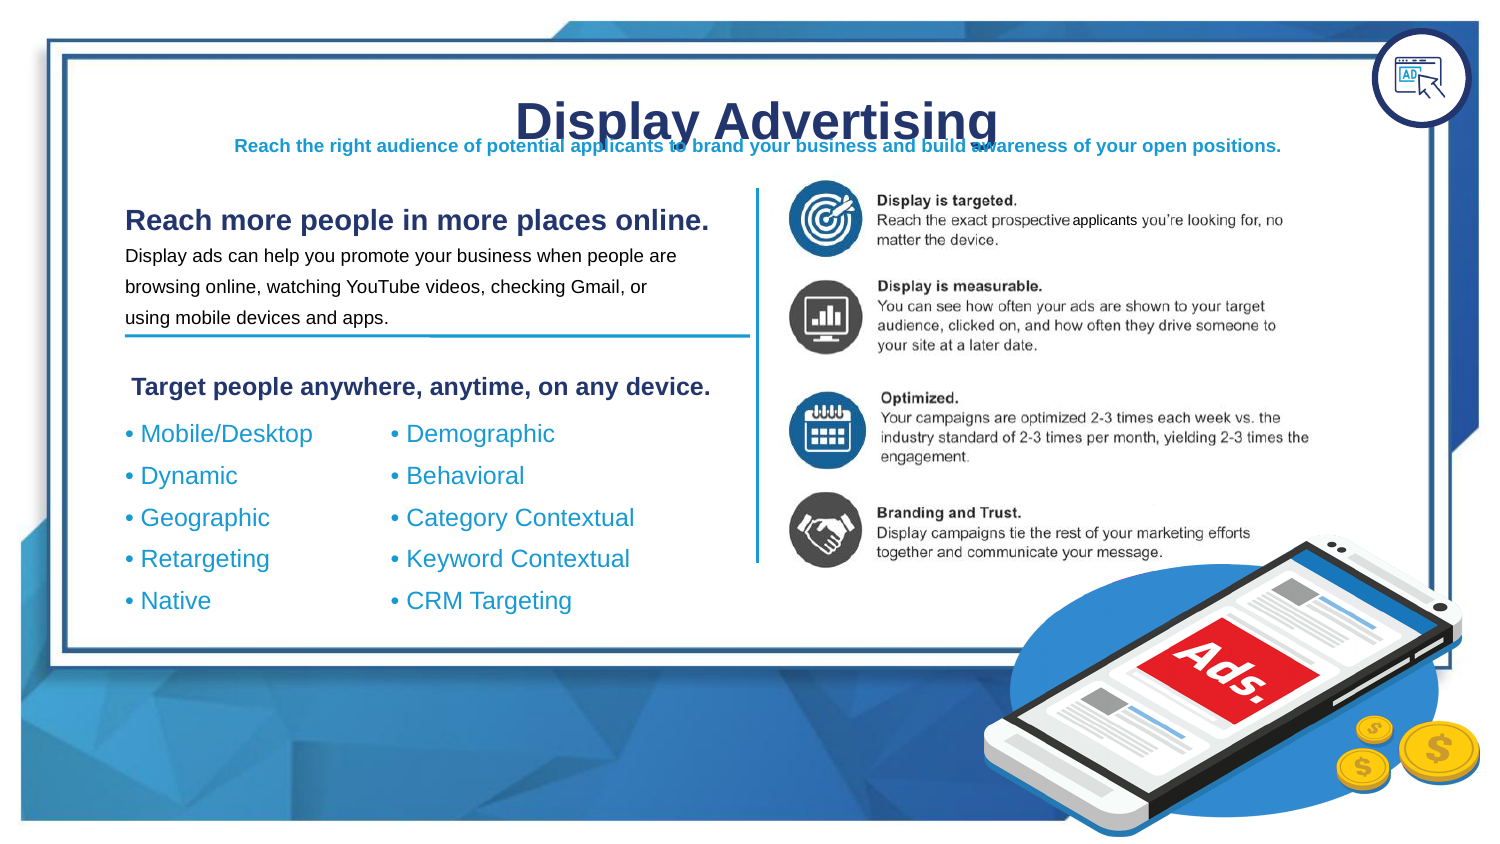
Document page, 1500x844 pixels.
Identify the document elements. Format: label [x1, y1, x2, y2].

picture [0, 0, 1500, 842]
text_box [765, 171, 1359, 594]
